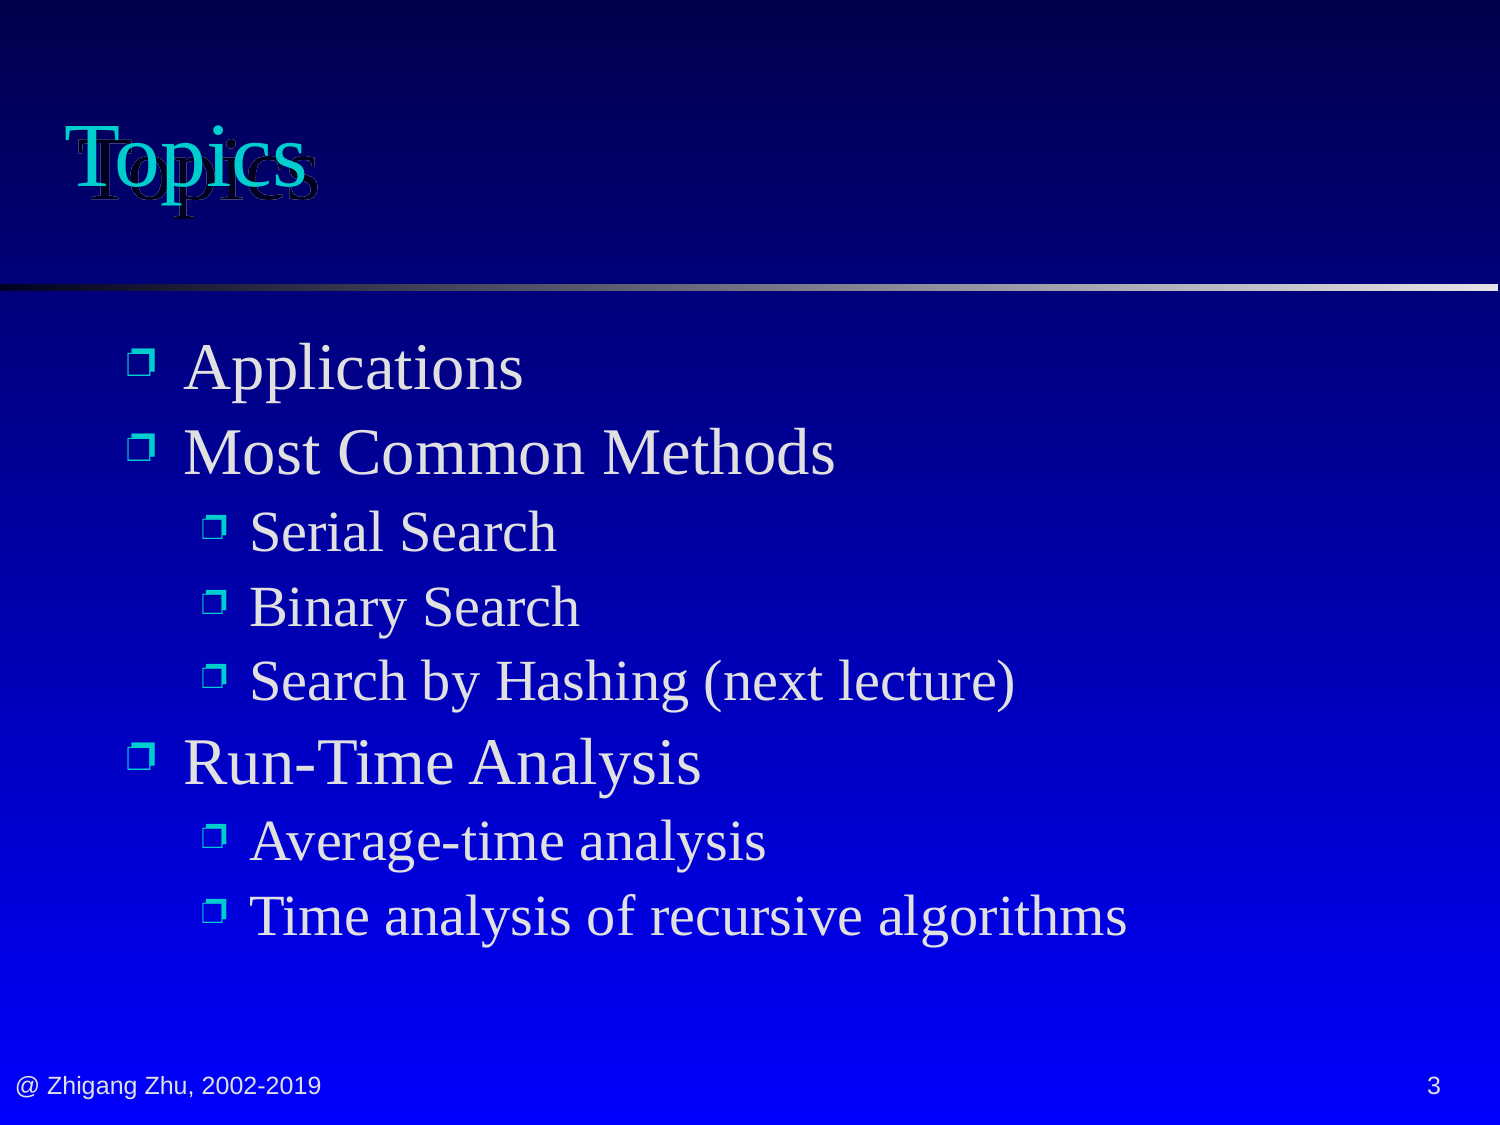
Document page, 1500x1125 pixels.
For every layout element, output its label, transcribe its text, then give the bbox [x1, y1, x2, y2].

list Applications Most Common Methods Serial Search Binary Search Search by Hashing (next lecture) Run-Time Analysis Average-time analysis Time analysis of recursive algorithms [111, 324, 1388, 1001]
title Topics [49, 55, 1326, 245]
